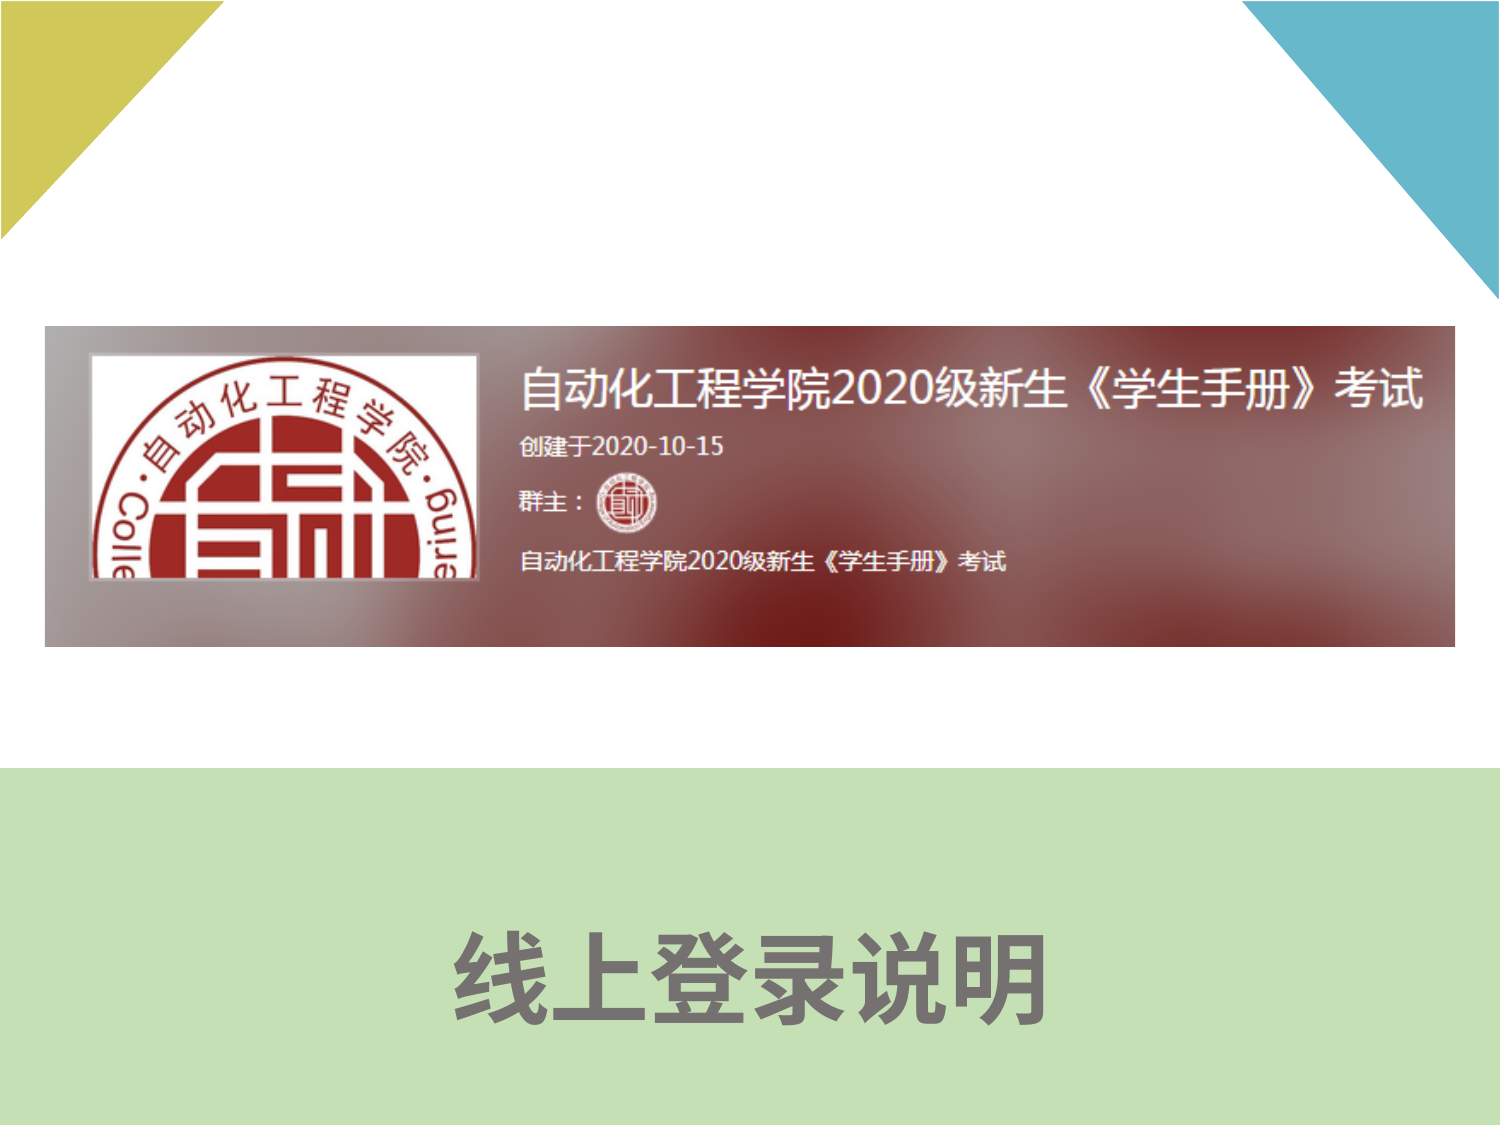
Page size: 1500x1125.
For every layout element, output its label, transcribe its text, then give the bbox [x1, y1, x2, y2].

text_box 线上登录说明 [0, 768, 1500, 1125]
text_box [1237, 0, 1500, 305]
text_box [0, 0, 229, 244]
picture [44, 326, 1456, 647]
